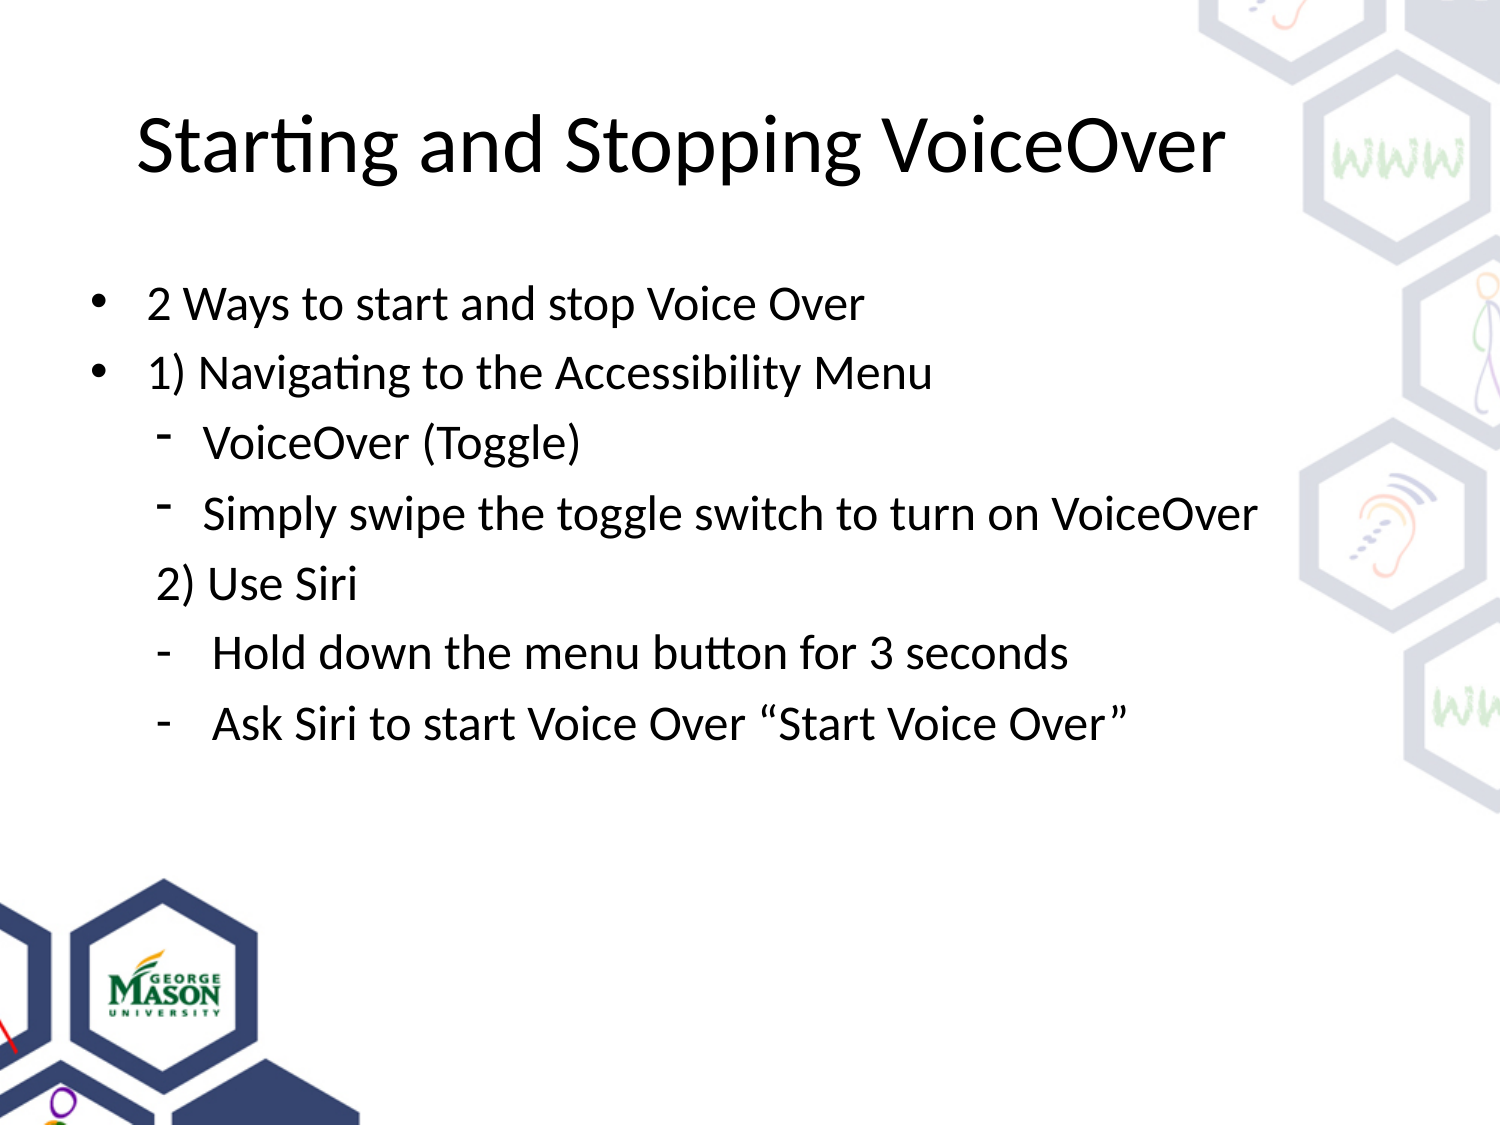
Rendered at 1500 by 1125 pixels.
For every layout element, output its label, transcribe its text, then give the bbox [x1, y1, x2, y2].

picture [0, 0, 1500, 1125]
list 2 Ways to start and stop Voice Over 1) Navigating to the Accessibility Menu VoiceOver (Toggle) Simply swipe the toggle switch to turn on VoiceOver 2) Use Siri Hold down the menu button for 3 seconds Ask Siri to start Voice Over “Start Voice Over” [75, 262, 1386, 788]
title Starting and Stopping VoiceOver [75, 45, 1291, 233]
